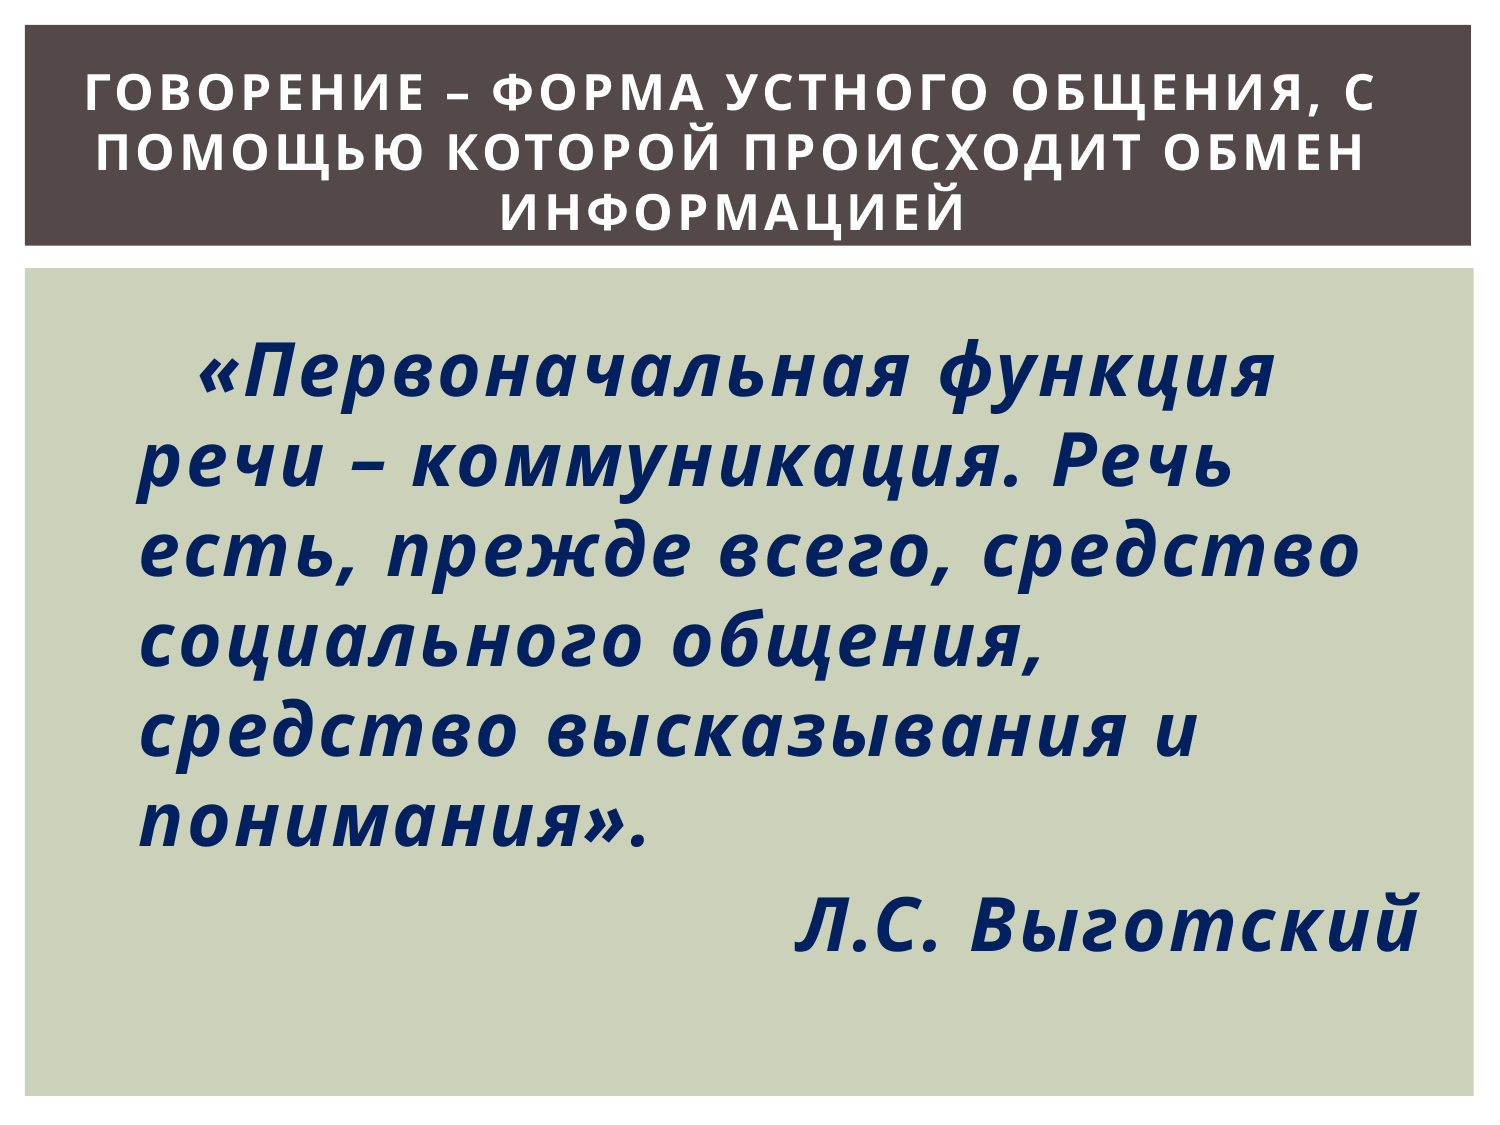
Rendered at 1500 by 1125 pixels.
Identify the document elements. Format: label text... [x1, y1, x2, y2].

list «Первоначальная функция речи – коммуникация. Речь есть, прежде всего, средство социального общения, средство высказывания и понимания». Л.С. Выготский [123, 314, 1436, 1005]
title Говорение – форма устного общения, с помощью которой происходит обмен информацией [64, 0, 1400, 220]
